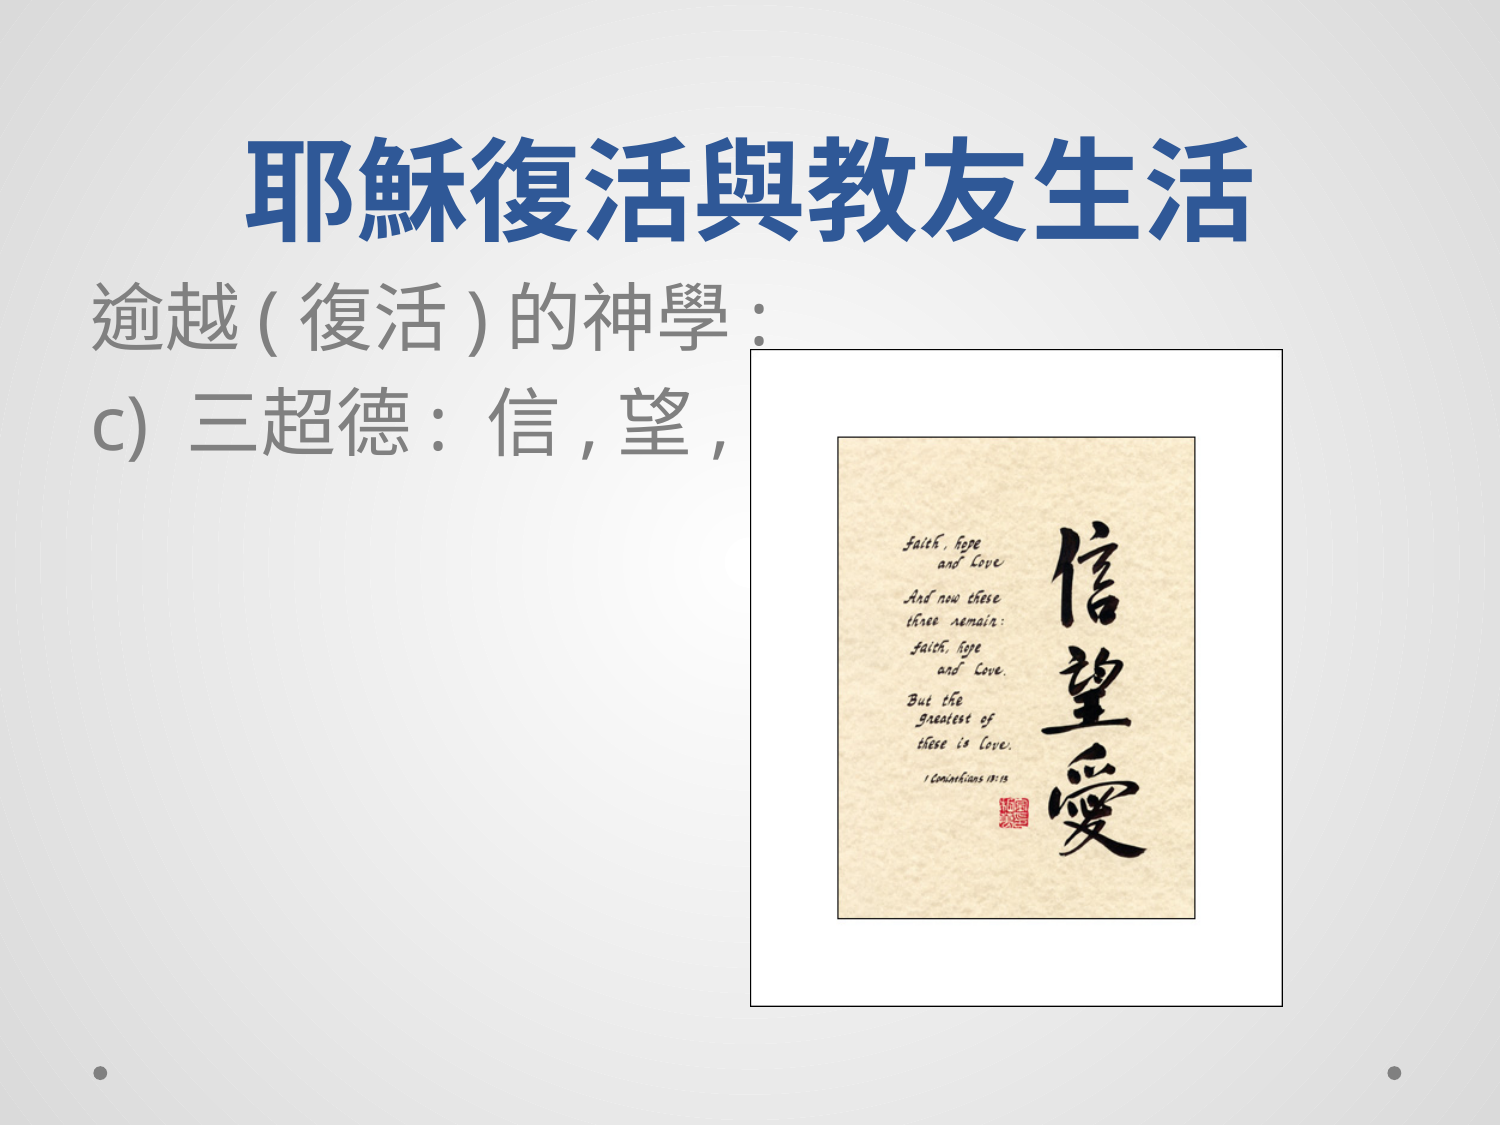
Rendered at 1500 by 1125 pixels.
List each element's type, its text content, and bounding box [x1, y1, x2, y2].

picture [749, 349, 1284, 1007]
list 逾越(復活)的神學: c) 三超德: 信,望,愛. [75, 262, 1425, 1005]
title 耶穌復活與教友生活 [75, 0, 1425, 262]
